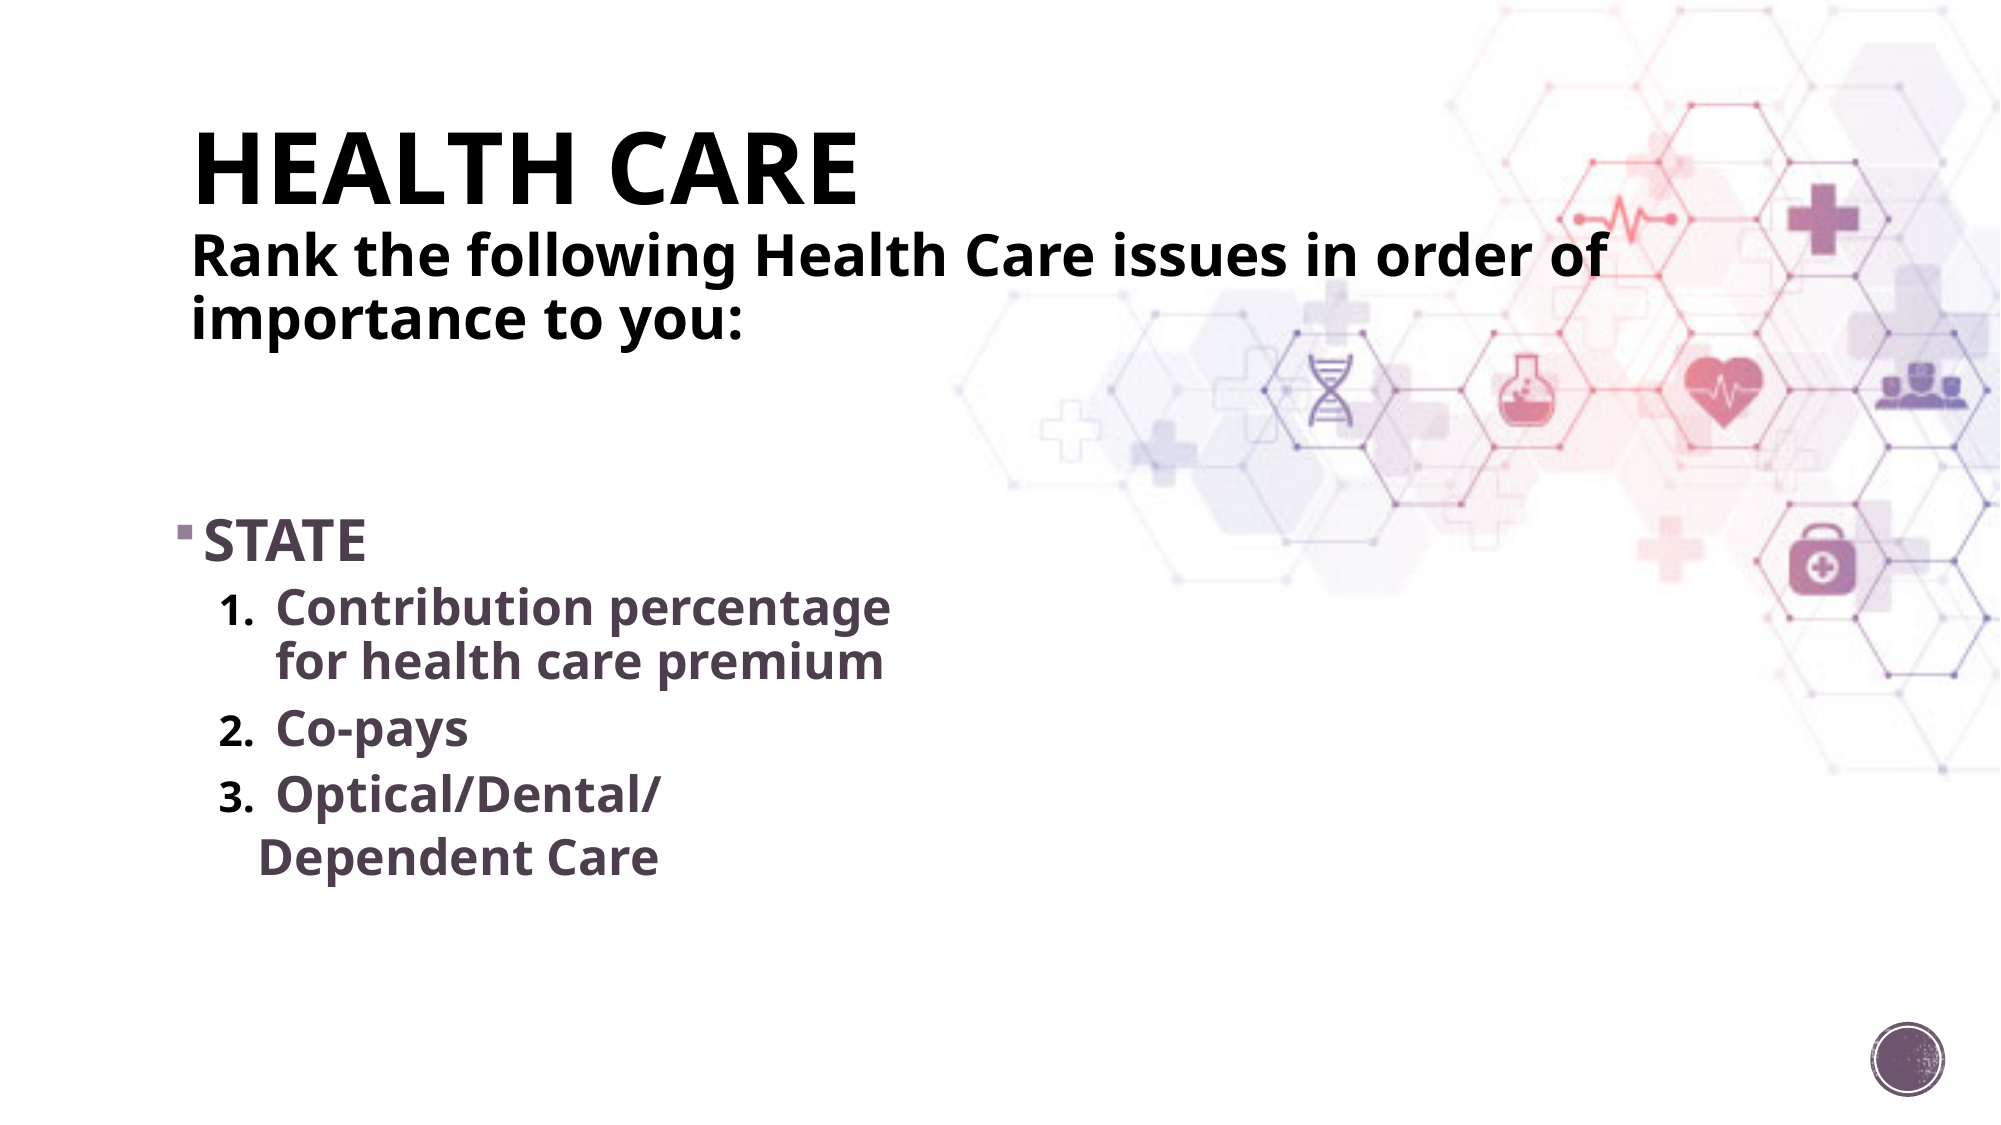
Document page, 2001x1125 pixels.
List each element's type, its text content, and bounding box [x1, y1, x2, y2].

list STATE Contribution percentage for health care premium Co-pays Optical/Dental/ Dependent Care [158, 503, 939, 1125]
picture [434, 0, 1999, 780]
title HEALTH CARE Rank the following Health Care issues in order of importance to you: [175, 79, 433, 392]
